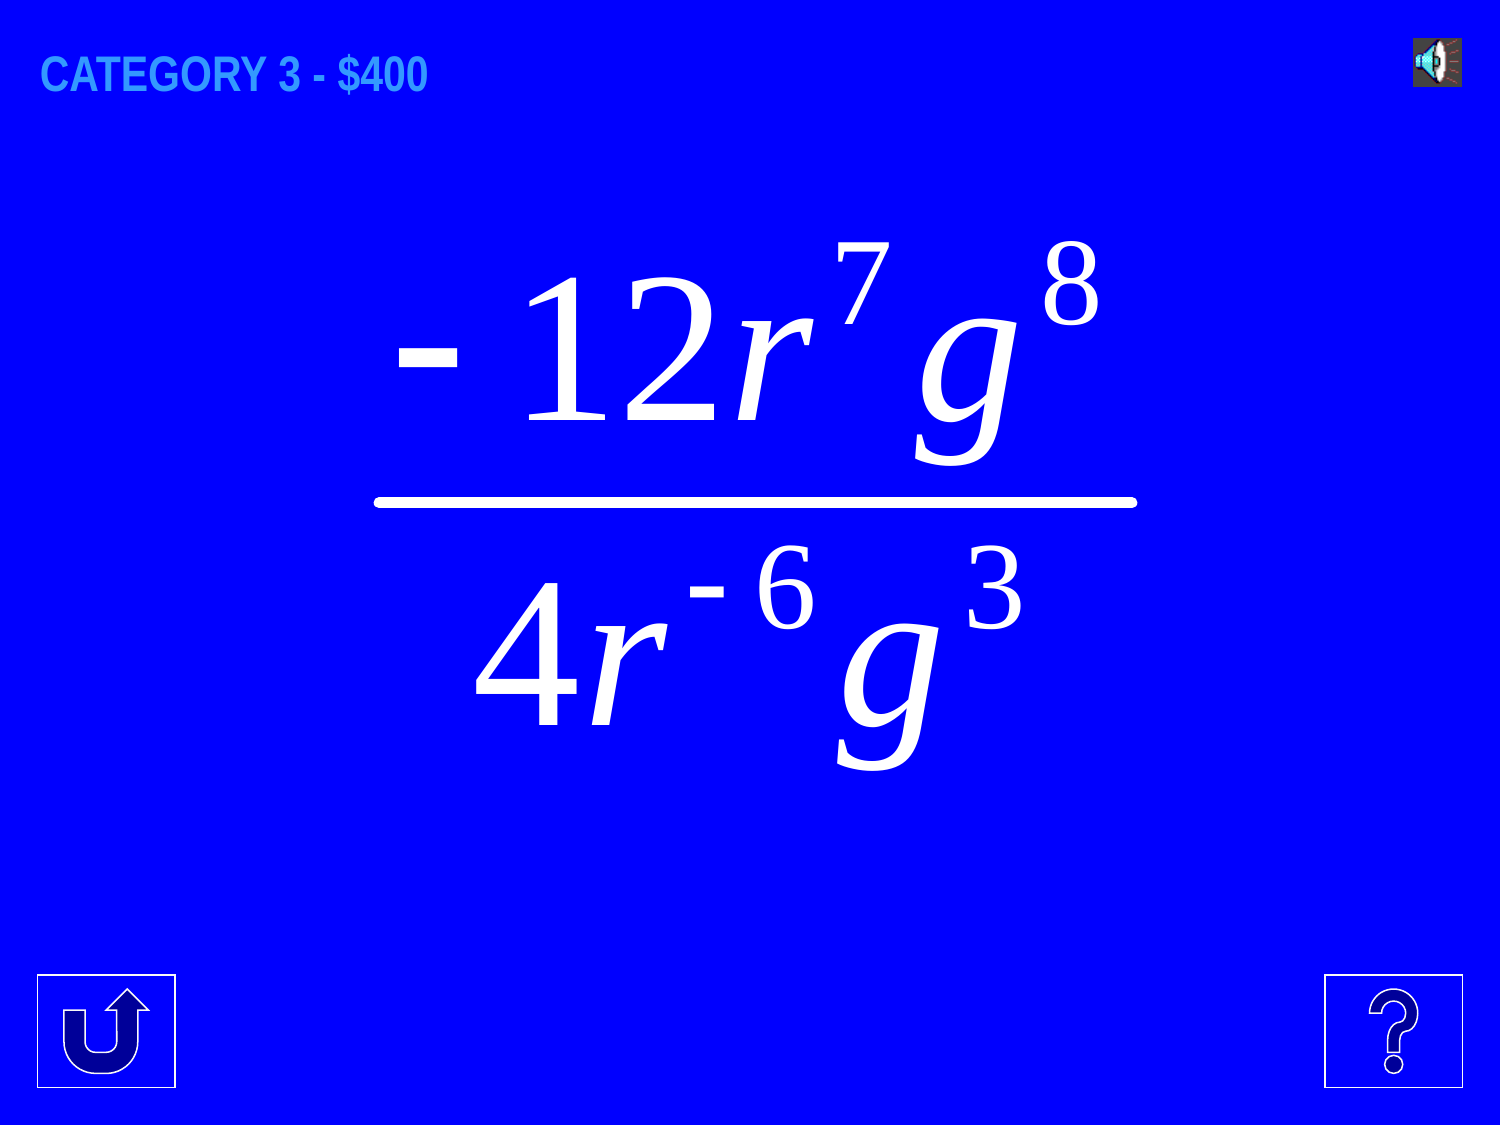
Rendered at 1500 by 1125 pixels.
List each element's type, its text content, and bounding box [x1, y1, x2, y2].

text_box [1324, 975, 1463, 1088]
text_box [37, 975, 175, 1088]
title CATEGORY 3 - $400 [24, 37, 1301, 113]
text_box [342, 178, 1171, 809]
picture [1412, 37, 1463, 88]
